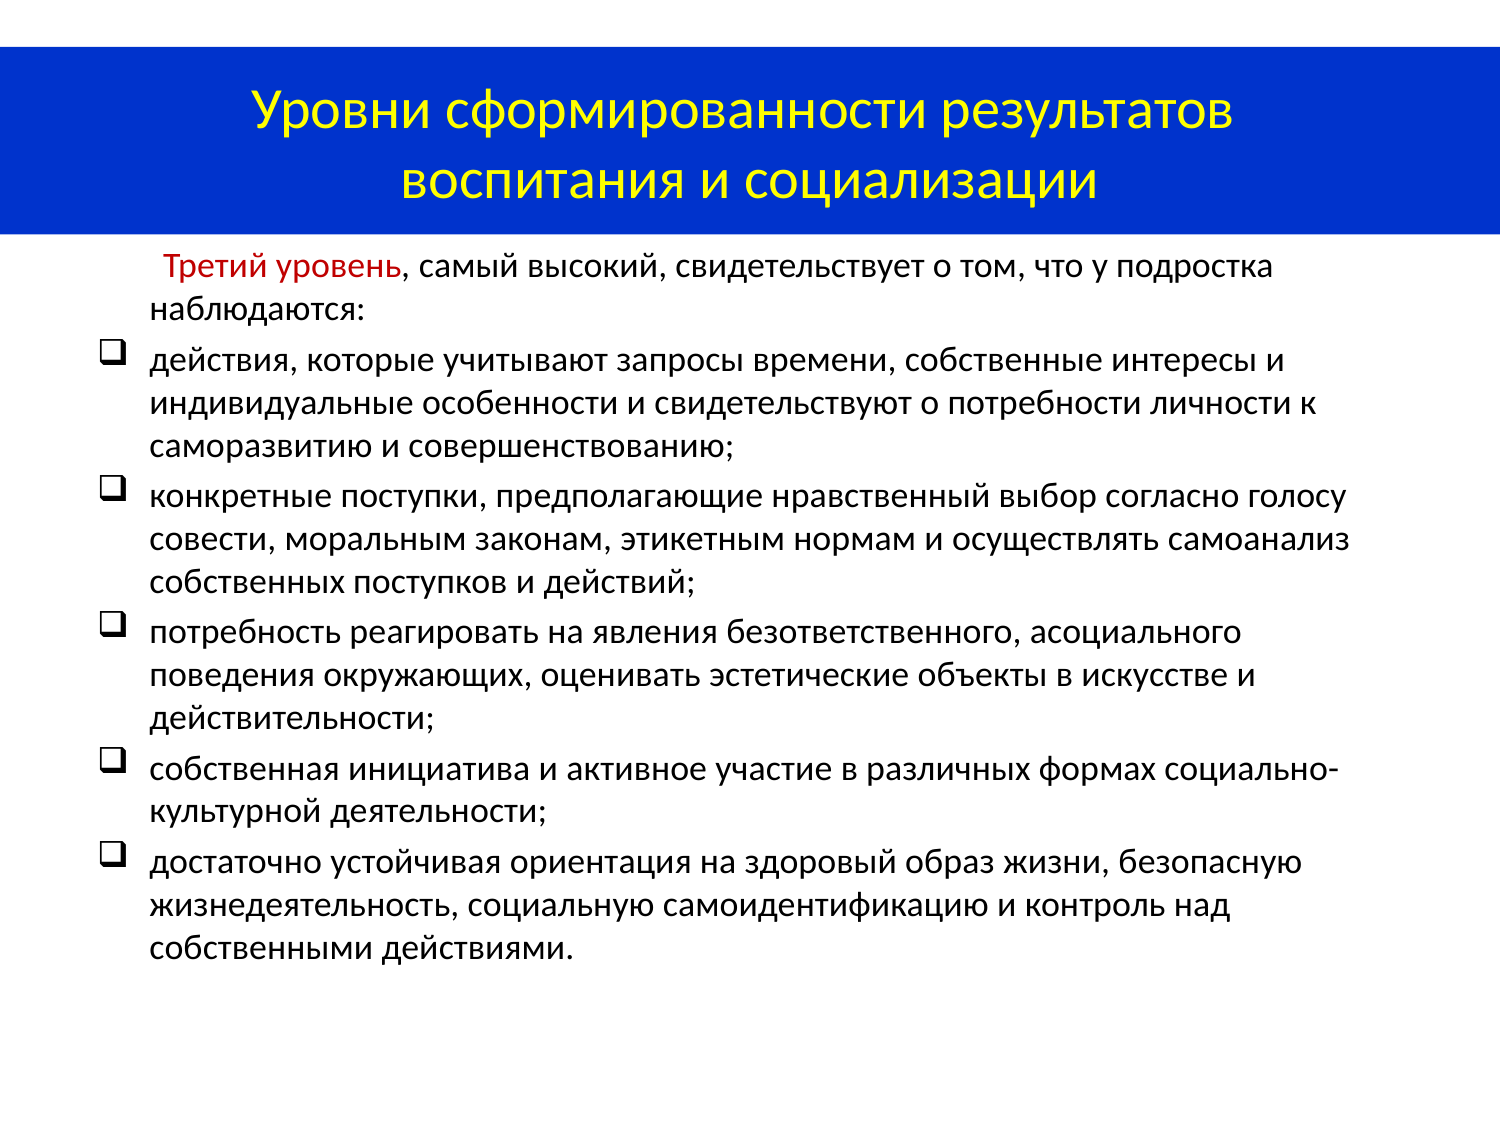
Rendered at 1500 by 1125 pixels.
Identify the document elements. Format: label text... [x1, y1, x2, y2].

list Третий уровень, самый высокий, свидетельствует о том, что у подростка наблюдаются: действия, которые учитывают запросы времени, собственные интересы и индивидуальные особенности и свидетельствуют о потребности личности к саморазвитию и совершенствованию; конкретные поступки, предполагающие нравственный выбор согласно голосу совести, моральным законам, этикетным нормам и осуществлять самоанализ собственных поступков и действий; потребность реагировать на явления безответственного, асоциального поведения окружающих, оценивать эстетические объекты в искусстве и действительности; собственная инициатива и активное участие в различных формах социально-культурной деятельности; достаточно устойчивая ориентация на здоровый образ жизни, безопасную жизнедеятельность, социальную самоидентификацию и контроль над собственными действиями. [82, 235, 1432, 982]
text_box Уровни сформированности результатов воспитания и социализации [0, 46, 1500, 235]
